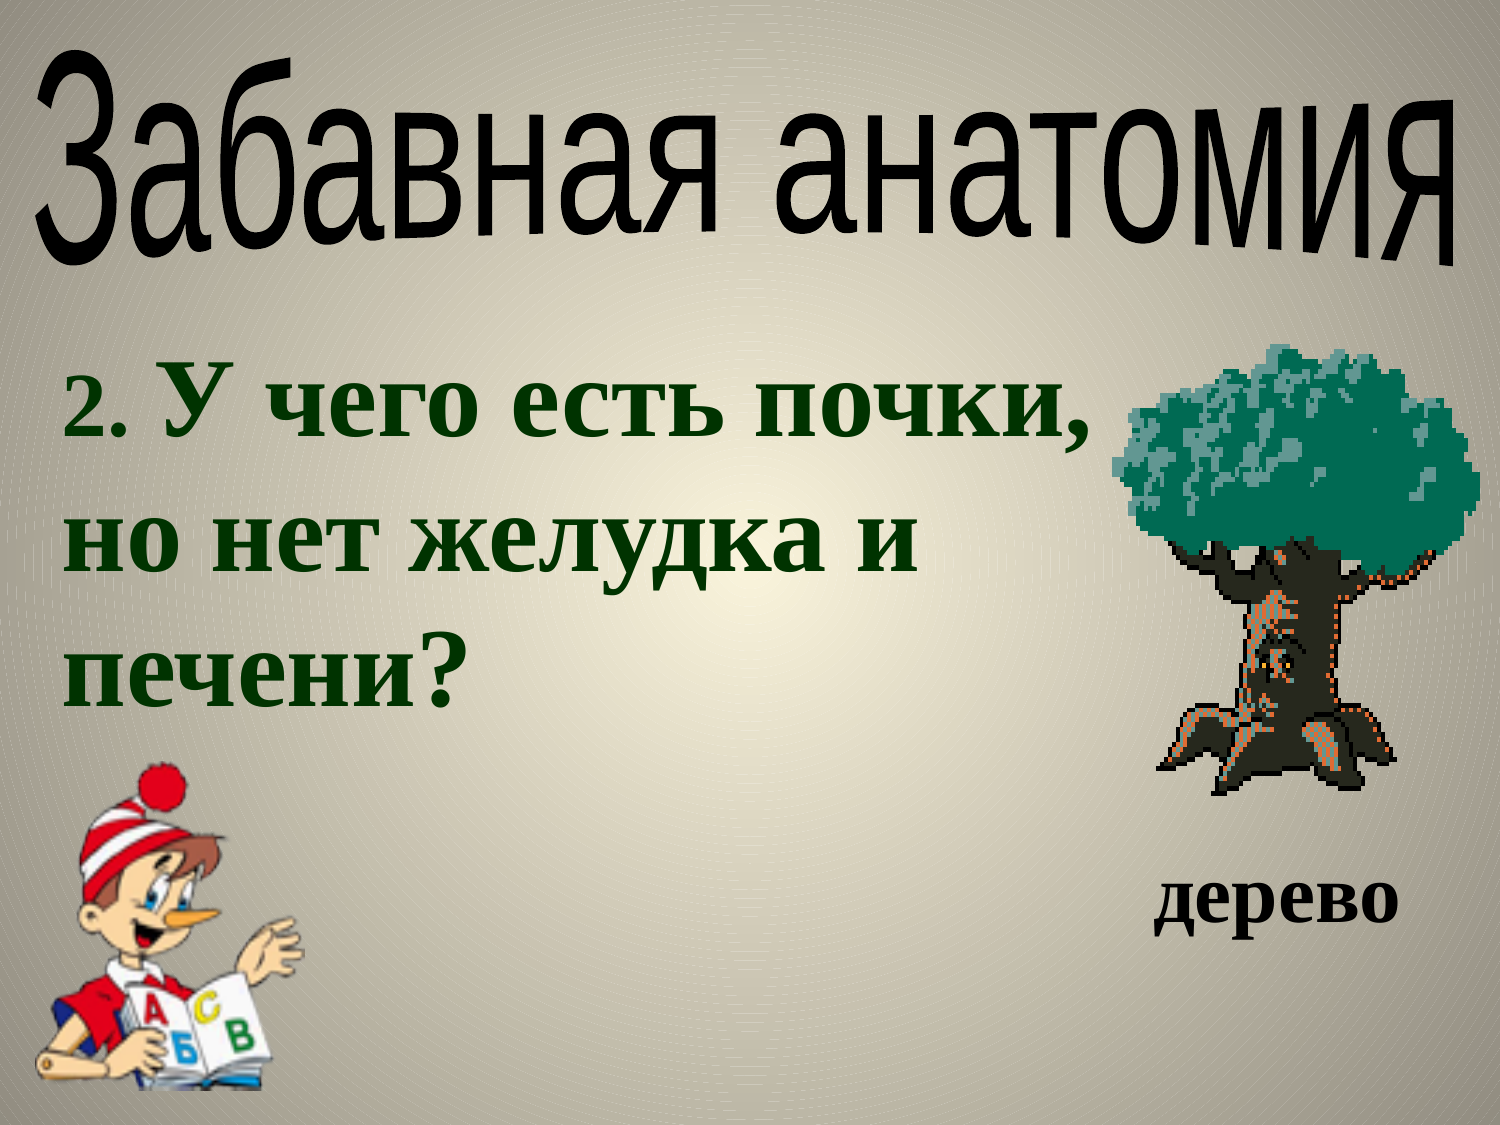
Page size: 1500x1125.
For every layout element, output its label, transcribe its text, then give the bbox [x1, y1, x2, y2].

picture [34, 761, 305, 1091]
text_box 2. У чего есть почки, но нет желудка и печени? [46, 316, 1096, 737]
text_box дерево [1089, 832, 1465, 947]
picture [1101, 222, 1500, 821]
